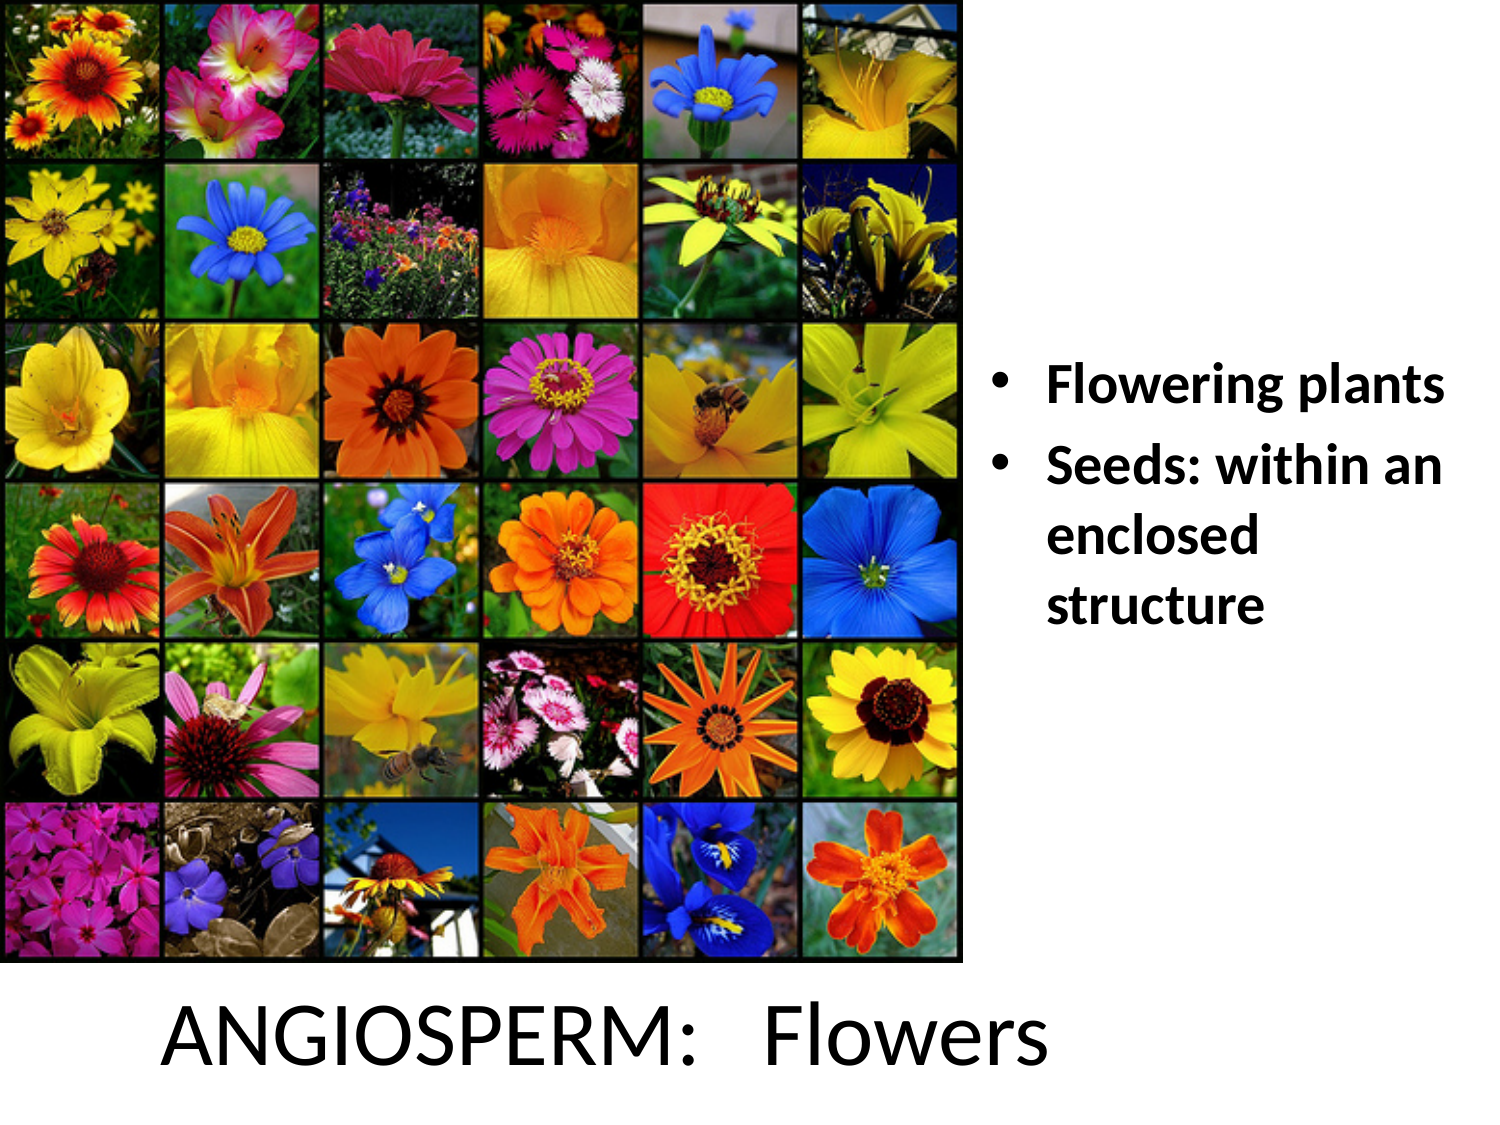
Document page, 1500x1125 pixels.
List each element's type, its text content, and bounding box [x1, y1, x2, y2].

title ANGIOSPERM: Flowers [125, 932, 1088, 1125]
picture [0, 0, 963, 963]
text_box Flowering plants Seeds: within an enclosed structure [974, 337, 1500, 1080]
